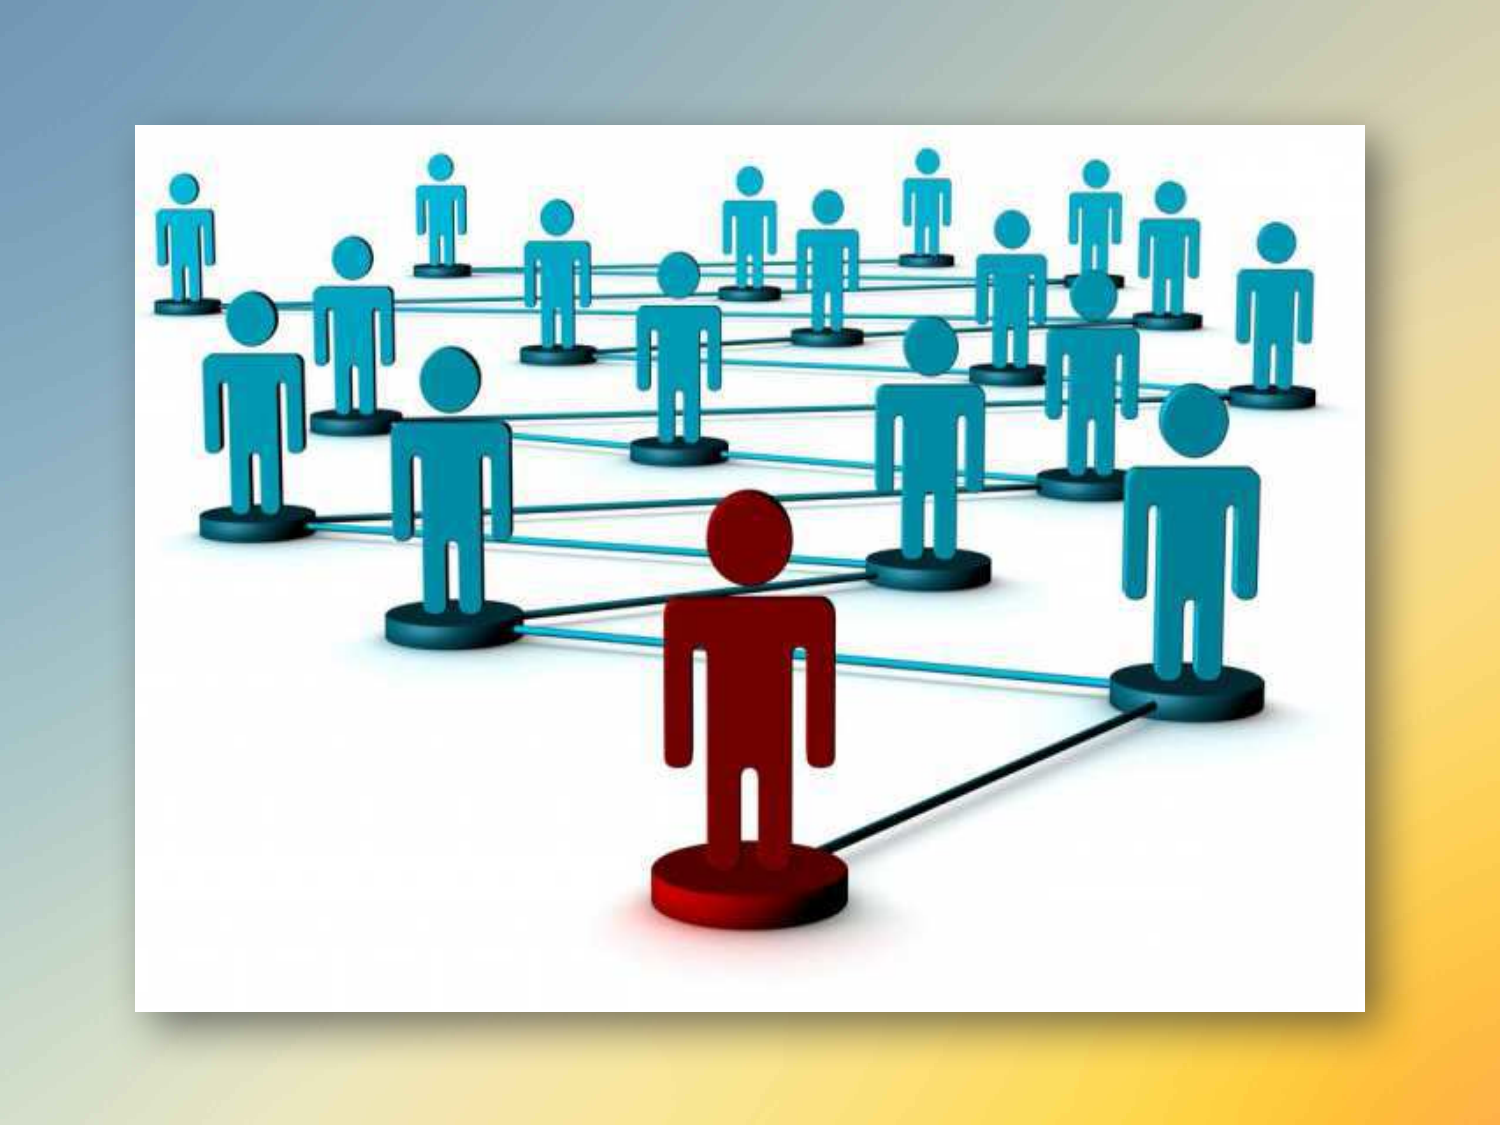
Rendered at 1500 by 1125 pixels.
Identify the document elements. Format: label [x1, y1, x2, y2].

list [135, 125, 1365, 1012]
picture [0, 0, 1500, 1125]
